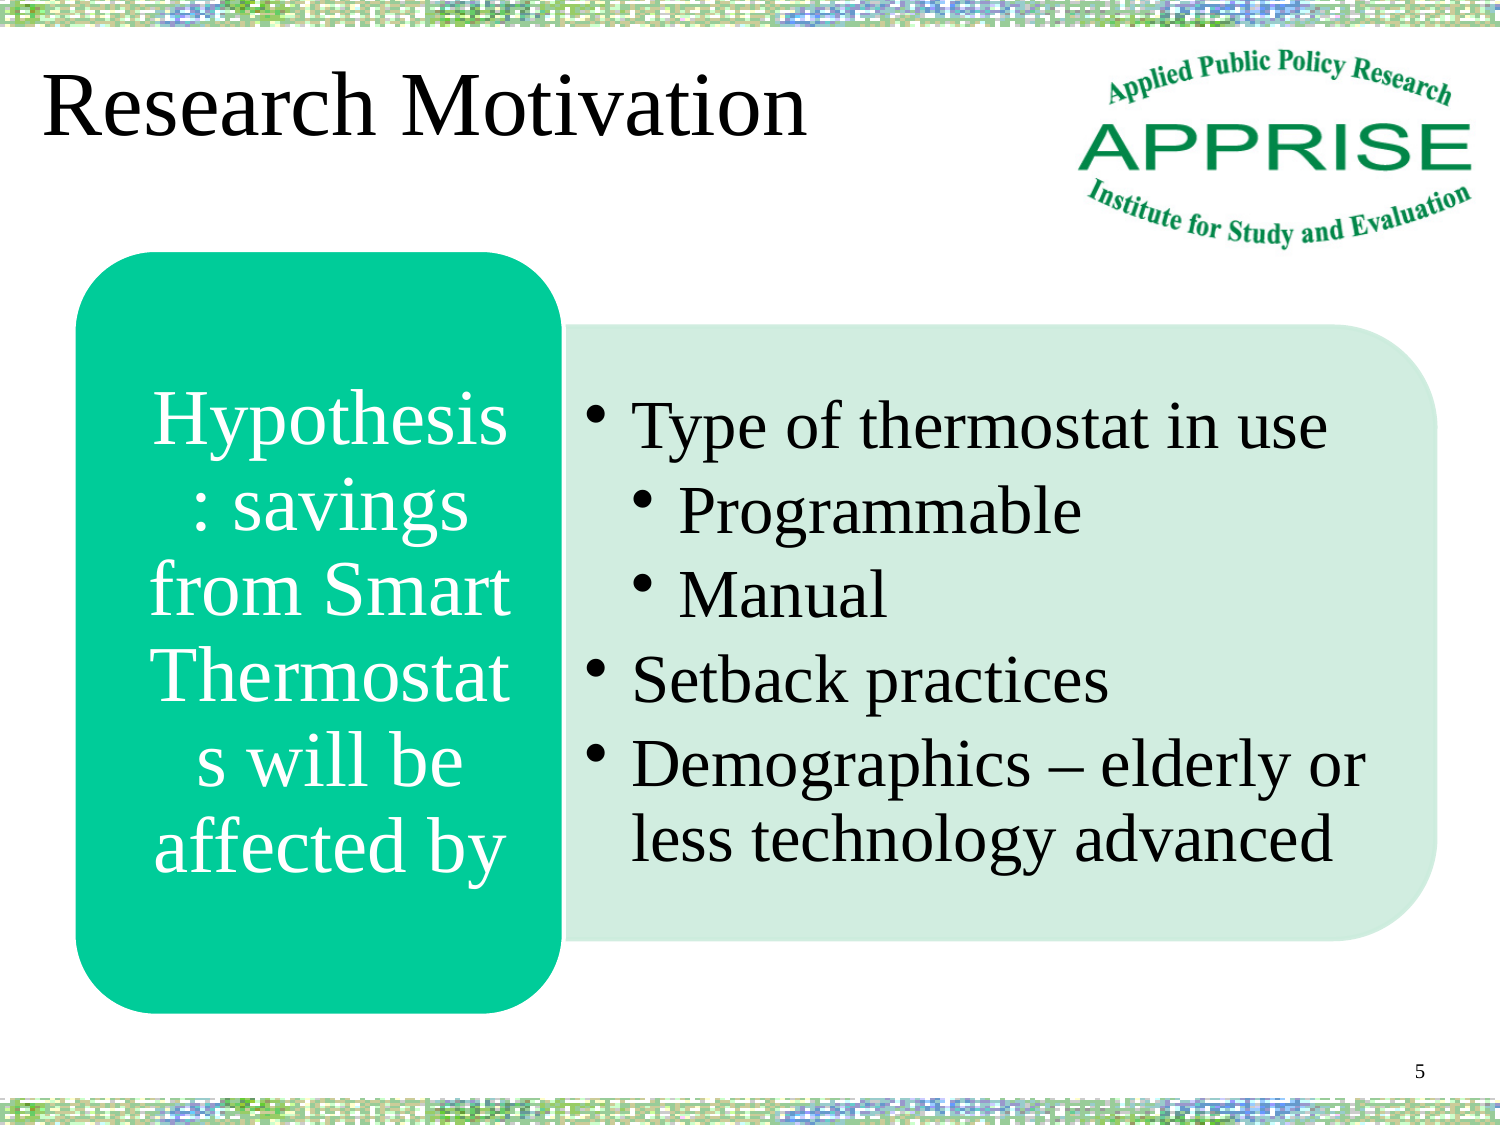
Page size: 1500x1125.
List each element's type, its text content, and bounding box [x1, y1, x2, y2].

picture [0, 0, 1500, 276]
picture [0, 1098, 1500, 1125]
text_box 5 [1399, 1050, 1463, 1090]
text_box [73, 249, 1436, 1016]
title Research Motivation [26, 36, 1044, 193]
